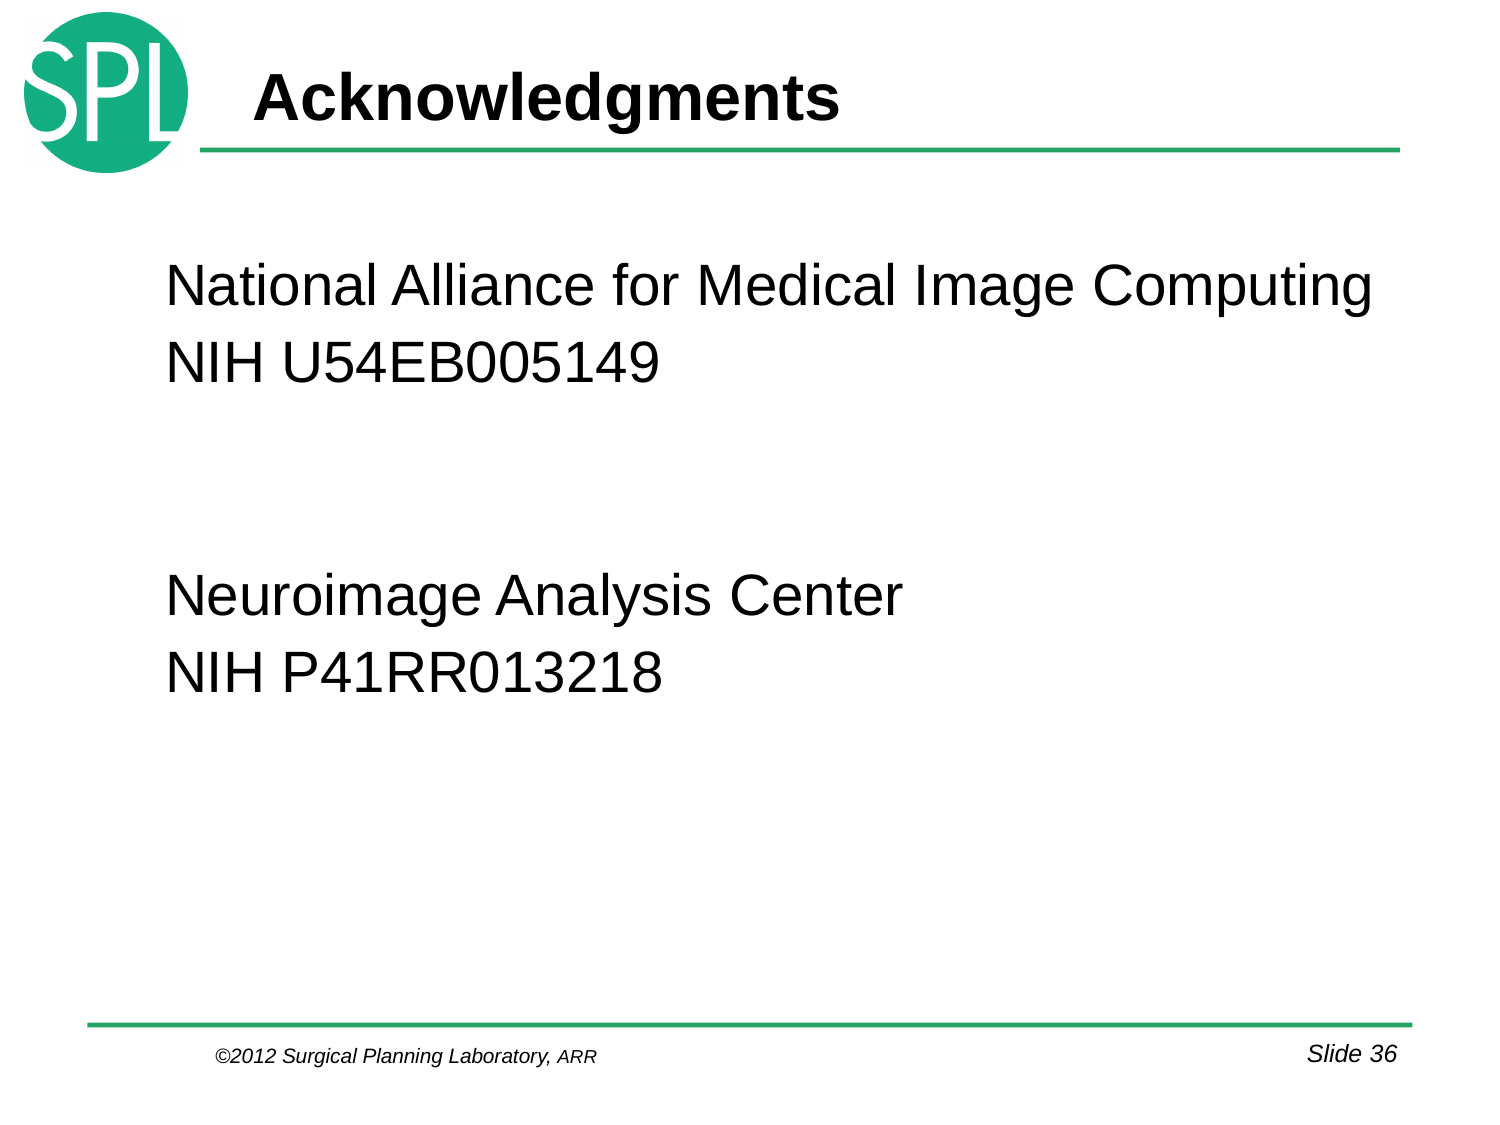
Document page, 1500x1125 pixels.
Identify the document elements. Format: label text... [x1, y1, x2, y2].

title Acknowledgments [237, 50, 1400, 138]
picture [24, 12, 188, 173]
list National Alliance for Medical Image Computing NIH U54EB005149 Neuroimage Analysis Center NIH P41RR013218 [150, 162, 1500, 938]
